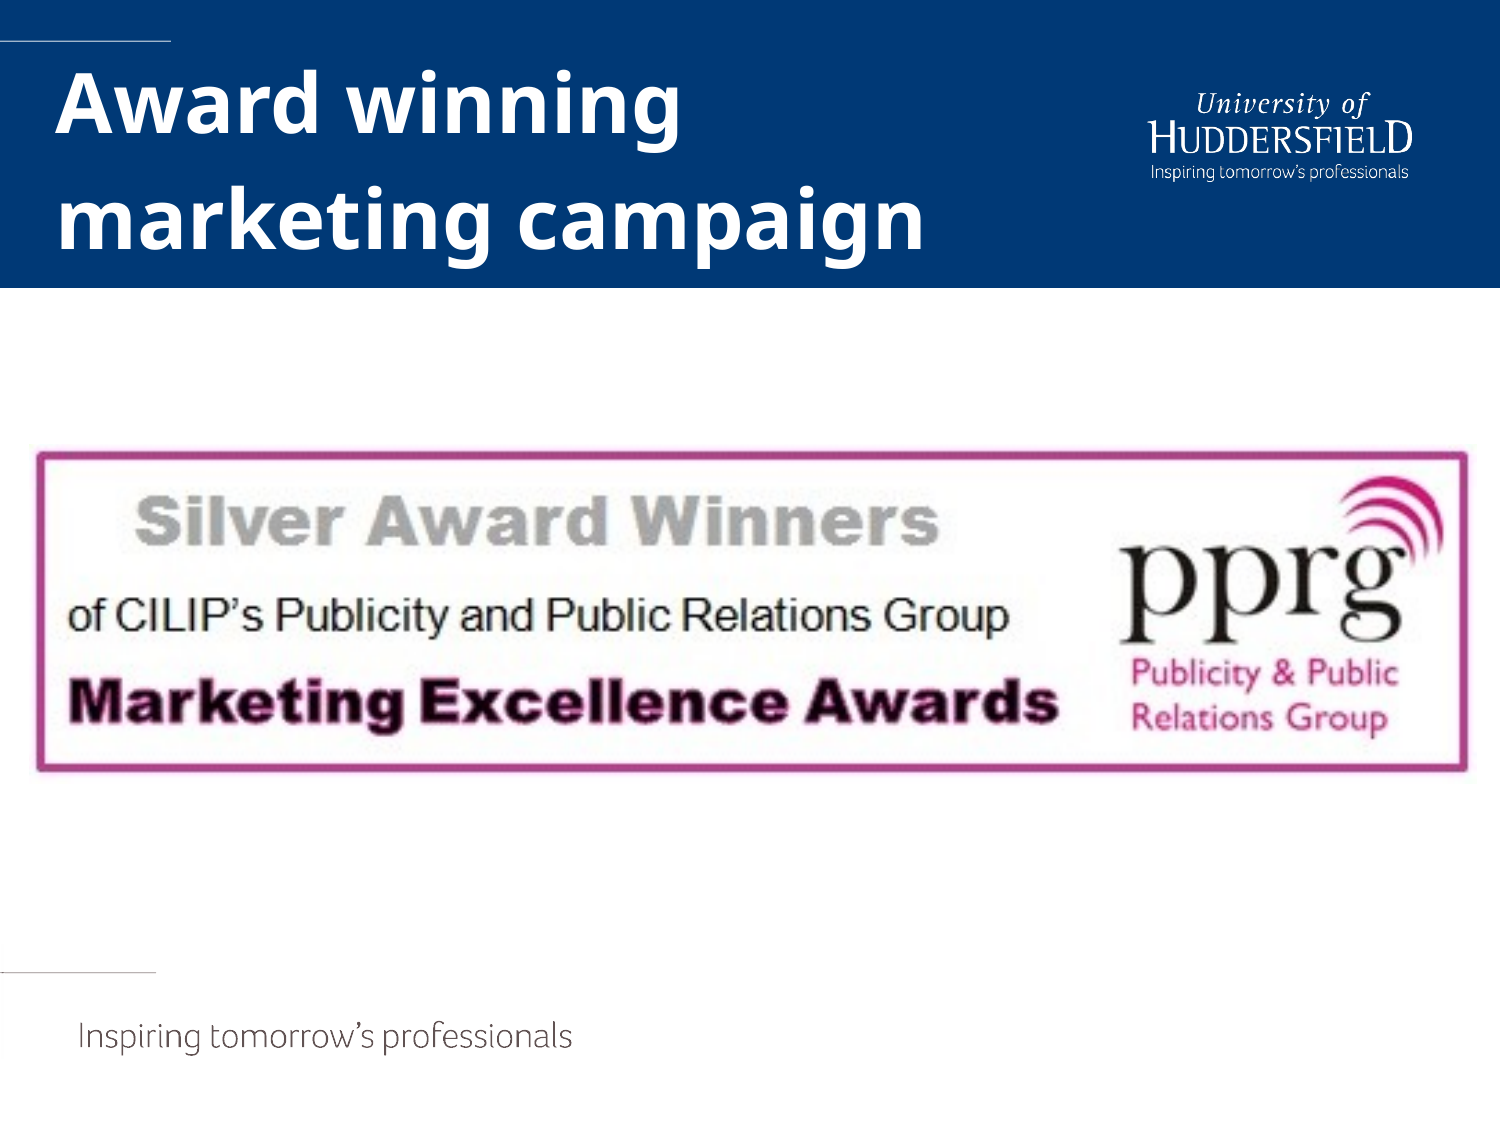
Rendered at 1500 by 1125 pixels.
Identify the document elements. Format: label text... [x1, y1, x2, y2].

picture [0, 0, 1500, 288]
text_box Award winning marketing campaign [40, 42, 943, 275]
picture [0, 944, 591, 1059]
picture [29, 444, 1477, 785]
